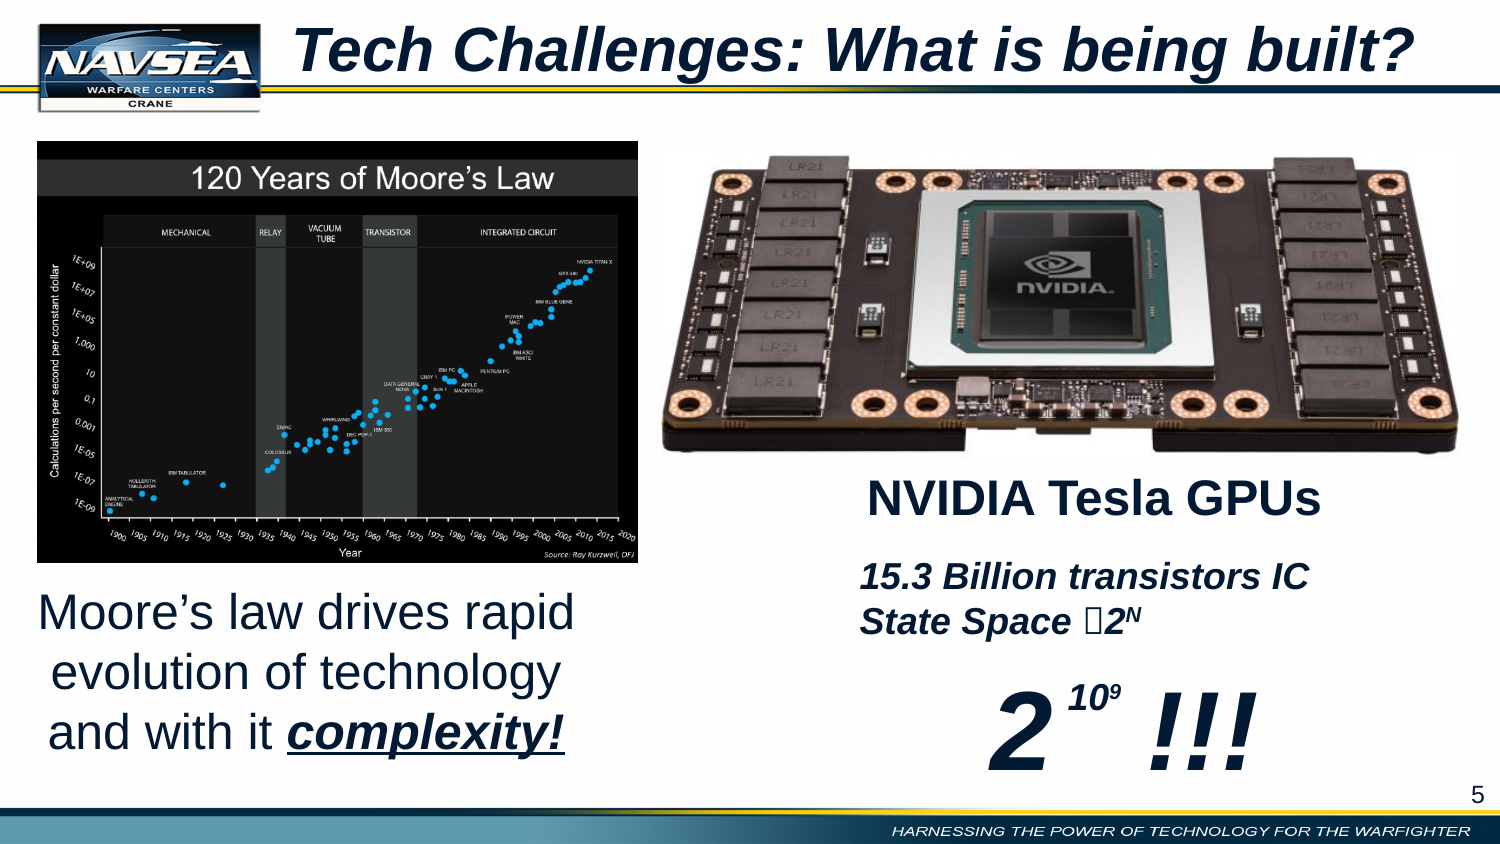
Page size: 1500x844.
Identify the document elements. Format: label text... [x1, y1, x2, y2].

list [37, 140, 638, 563]
title Tech Challenges: What is being built? [250, 0, 1459, 94]
picture [0, 0, 1500, 844]
text_box 15.3 Billion transistors IC State Space 2N [844, 544, 1389, 649]
text_box NVIDIA Tesla GPUs [852, 467, 1338, 533]
slide_number 5 [1425, 770, 1500, 816]
text_box 2 !!! [975, 650, 1315, 801]
text_box 109 [1052, 665, 1137, 726]
text_box Moore’s law drives rapid evolution of technology and with it complexity! [12, 571, 600, 767]
